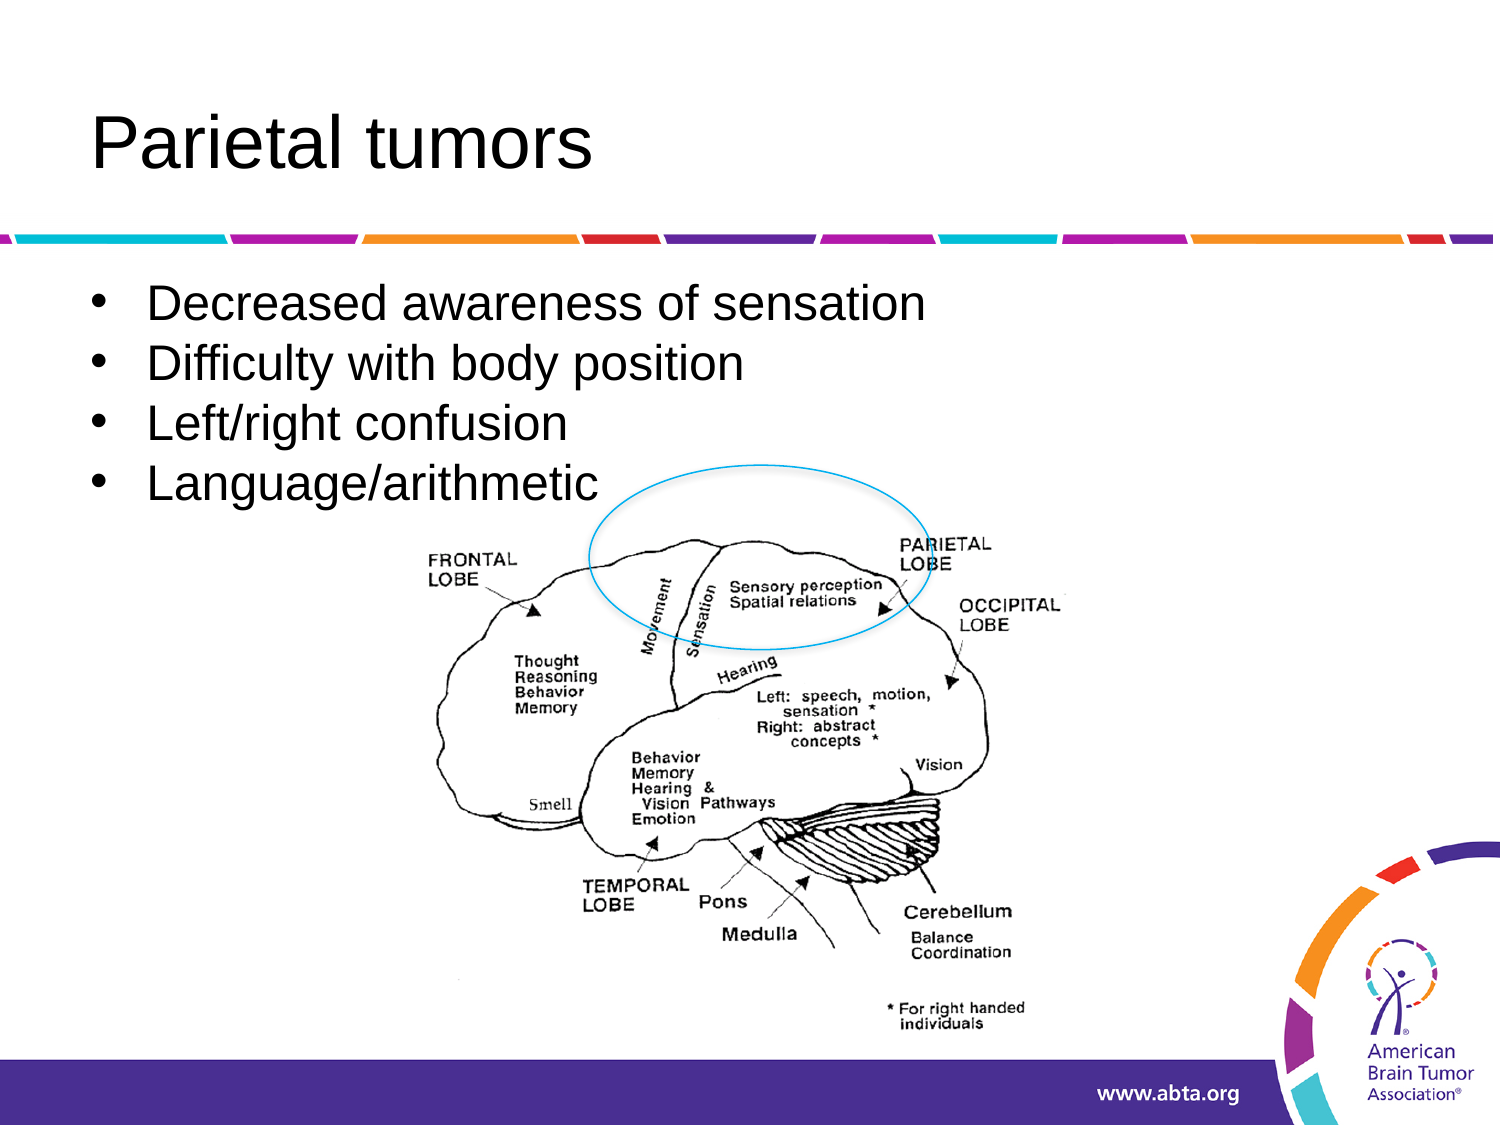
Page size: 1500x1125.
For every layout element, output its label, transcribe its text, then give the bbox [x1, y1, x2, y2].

picture [0, 0, 1500, 1125]
list Decreased awareness of sensation Difficulty with body position Left/right confusion Language/arithmetic [75, 268, 1287, 1005]
title Parietal tumors [75, 45, 1425, 211]
